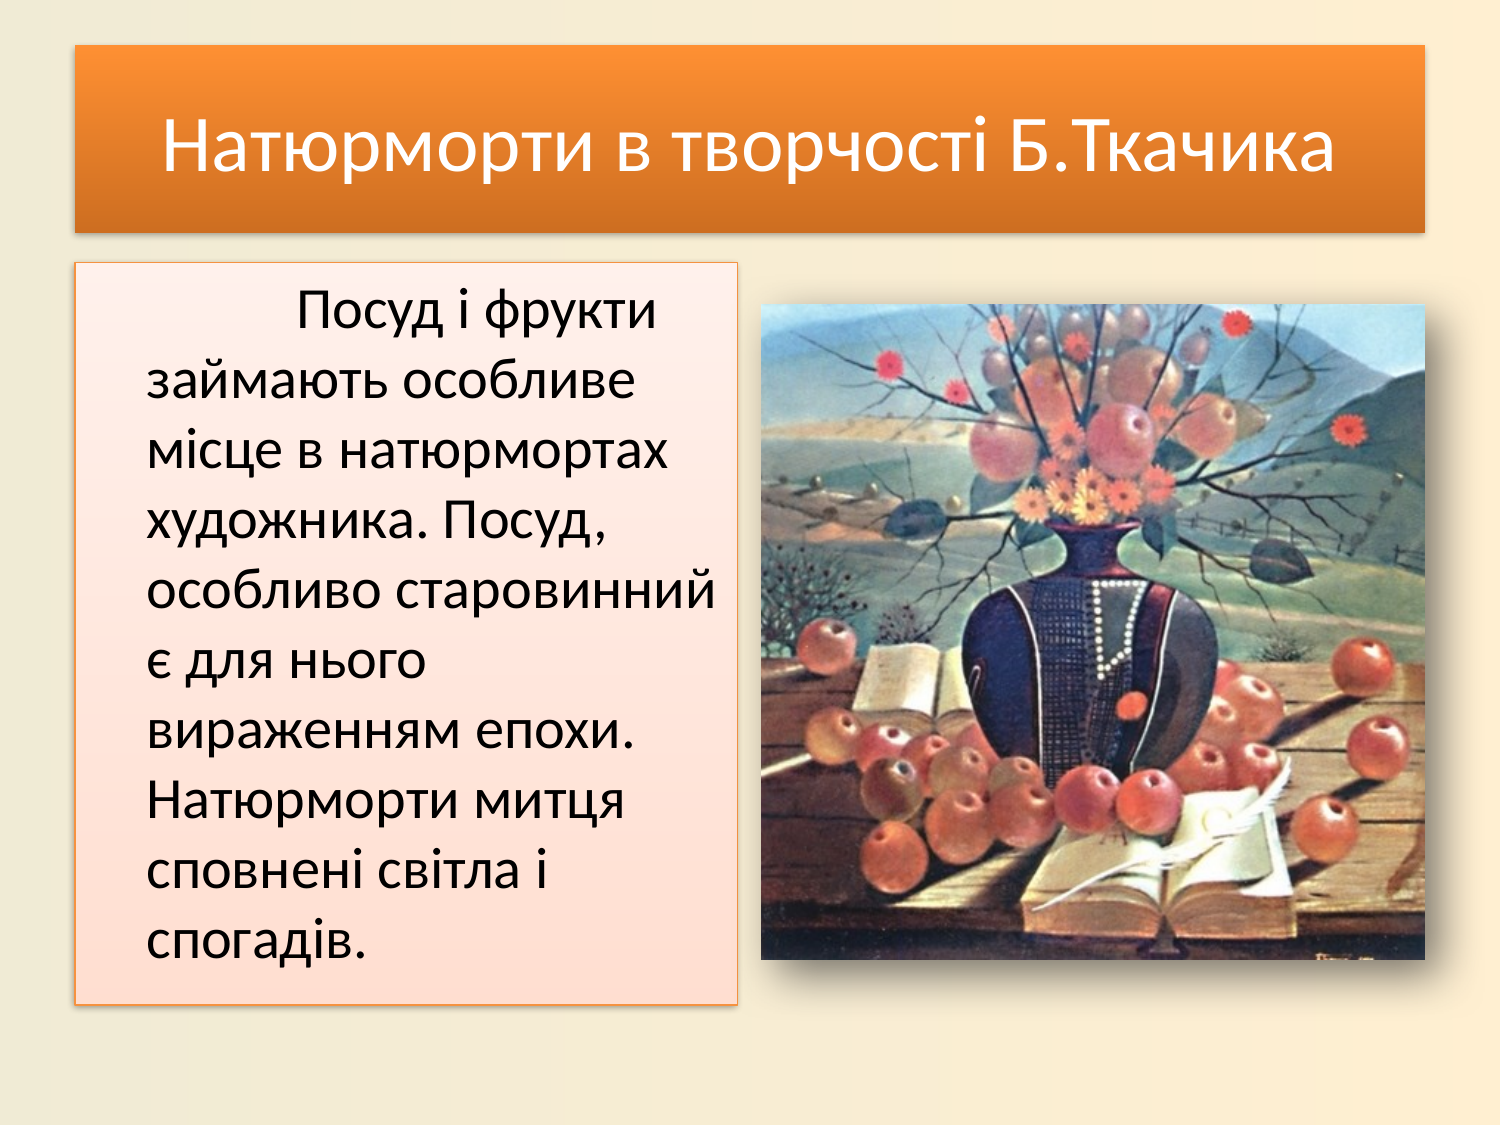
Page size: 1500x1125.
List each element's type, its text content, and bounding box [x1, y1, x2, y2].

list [761, 304, 1425, 960]
title Натюрморти в творчості Б.Ткачика [75, 45, 1425, 233]
list Посуд і фрукти займають особливе місце в натюрмортах художника. Посуд, особливо старовинний є для нього вираженням епохи. Натюрморти митця сповнені світла і спогадів. [74, 262, 738, 1006]
